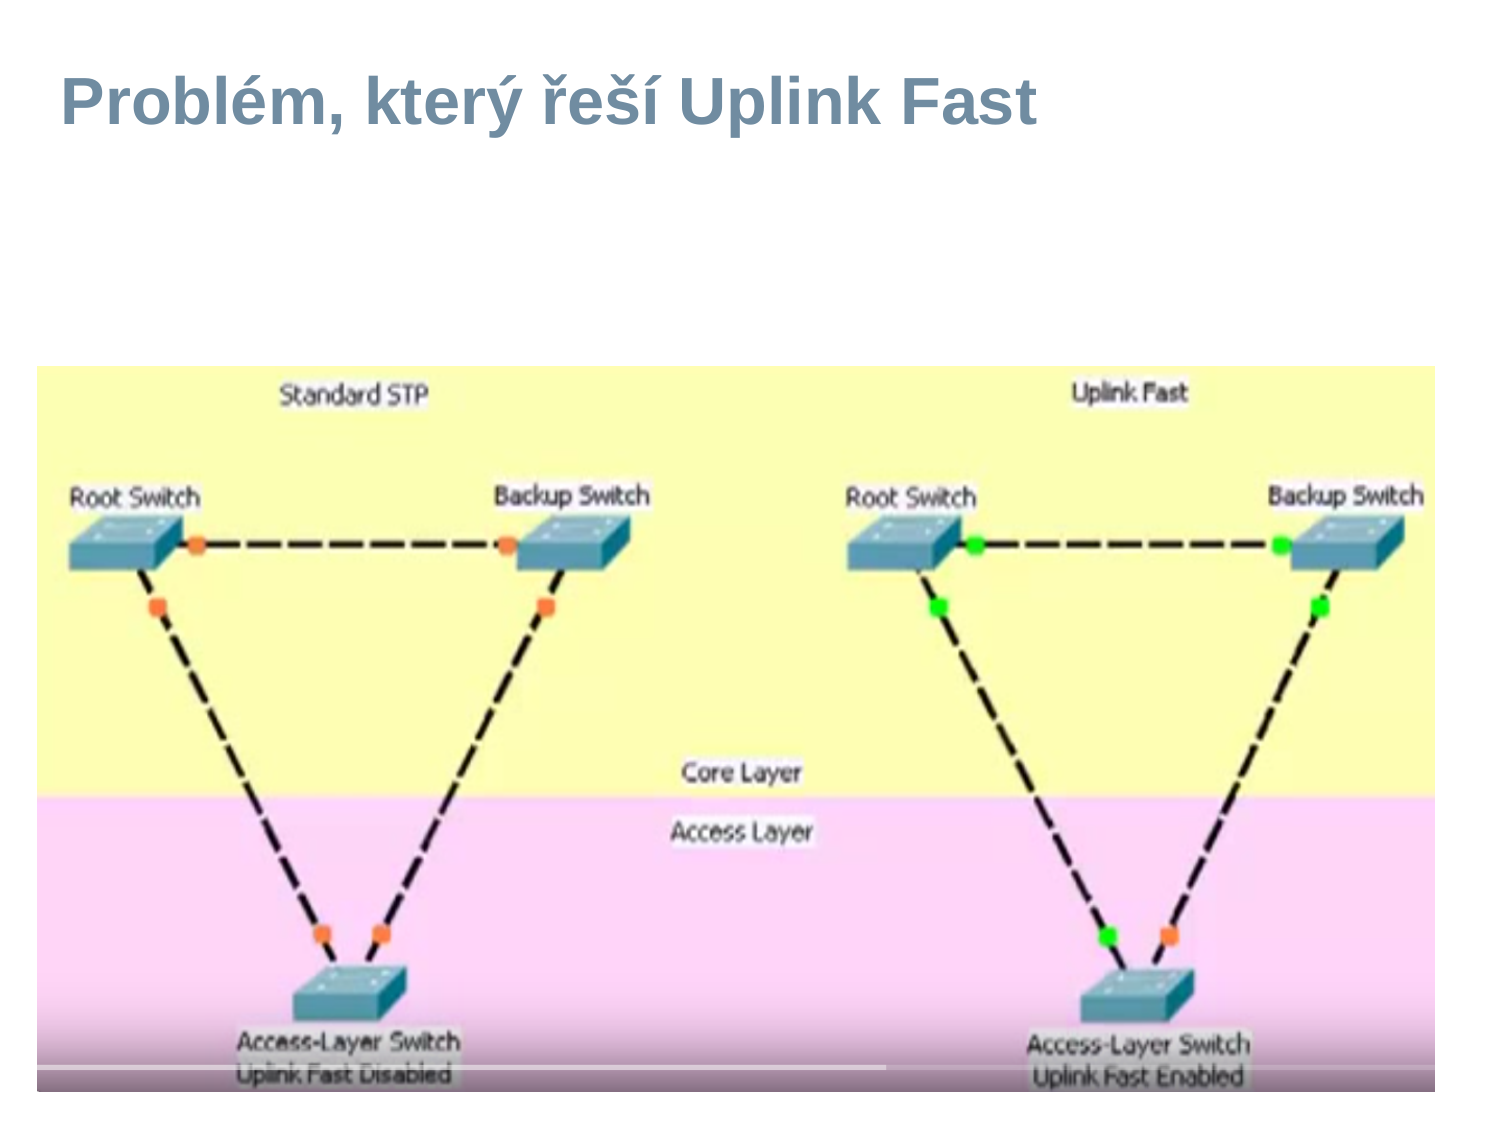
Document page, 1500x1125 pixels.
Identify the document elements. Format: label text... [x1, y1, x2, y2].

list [36, 366, 1436, 1092]
title Problém, který řeší Uplink Fast [45, 59, 1444, 182]
